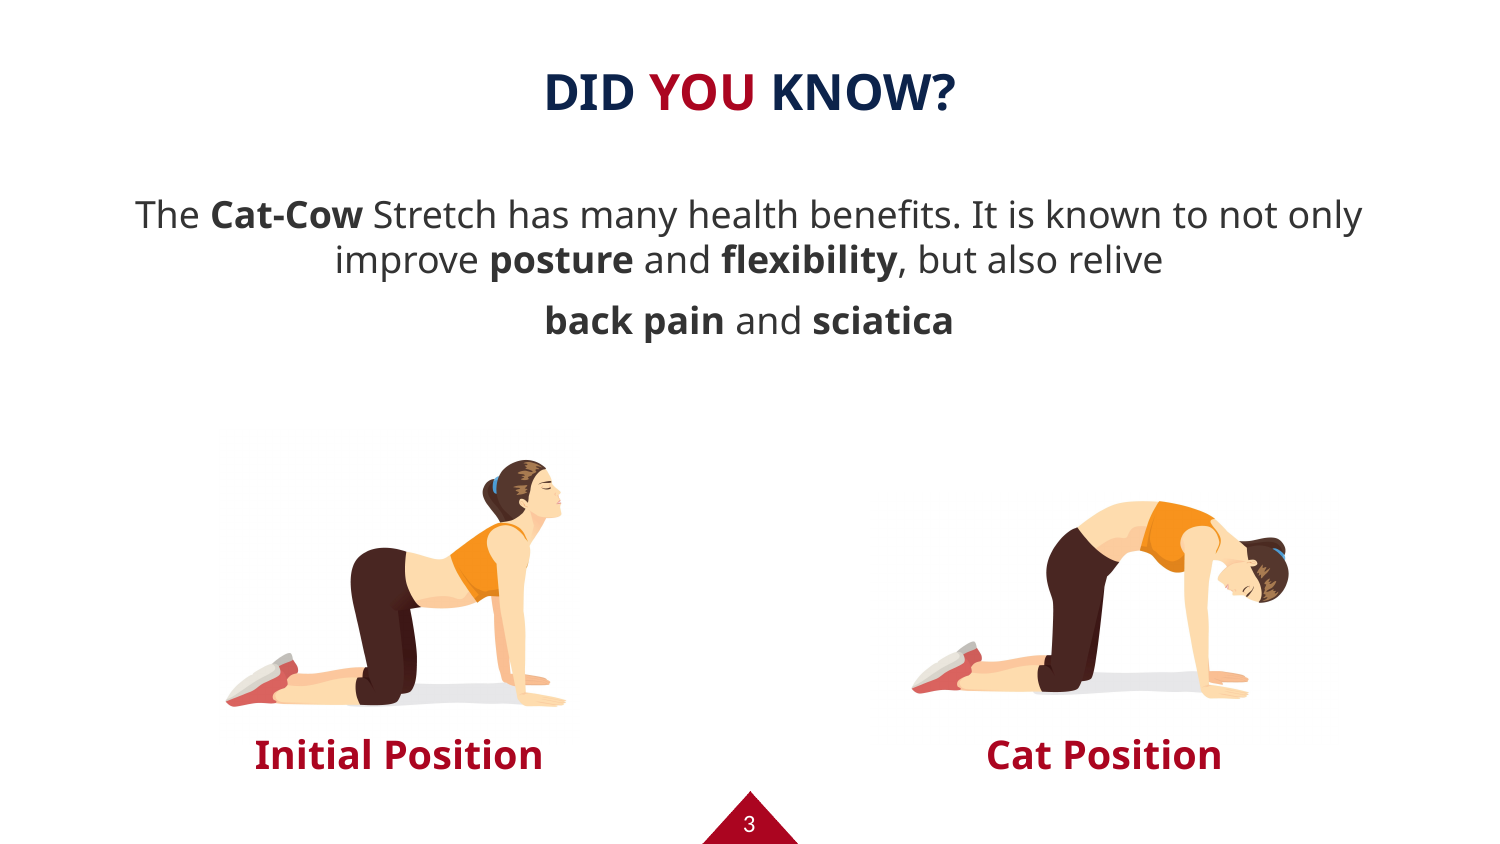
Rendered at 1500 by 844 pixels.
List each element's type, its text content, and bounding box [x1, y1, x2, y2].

picture [219, 429, 580, 746]
text_box Initial Position [219, 751, 580, 784]
picture [702, 791, 798, 844]
picture [869, 491, 1340, 746]
text_box Cat Position [924, 754, 1285, 784]
slide_number 3 [707, 800, 791, 844]
title DID YOU KNOW? [112, 0, 1388, 181]
list The Cat-Cow Stretch has many health benefits. It is known to not only improve posture and flexibility, but also relive back pain and sciatica [49, 183, 1450, 734]
